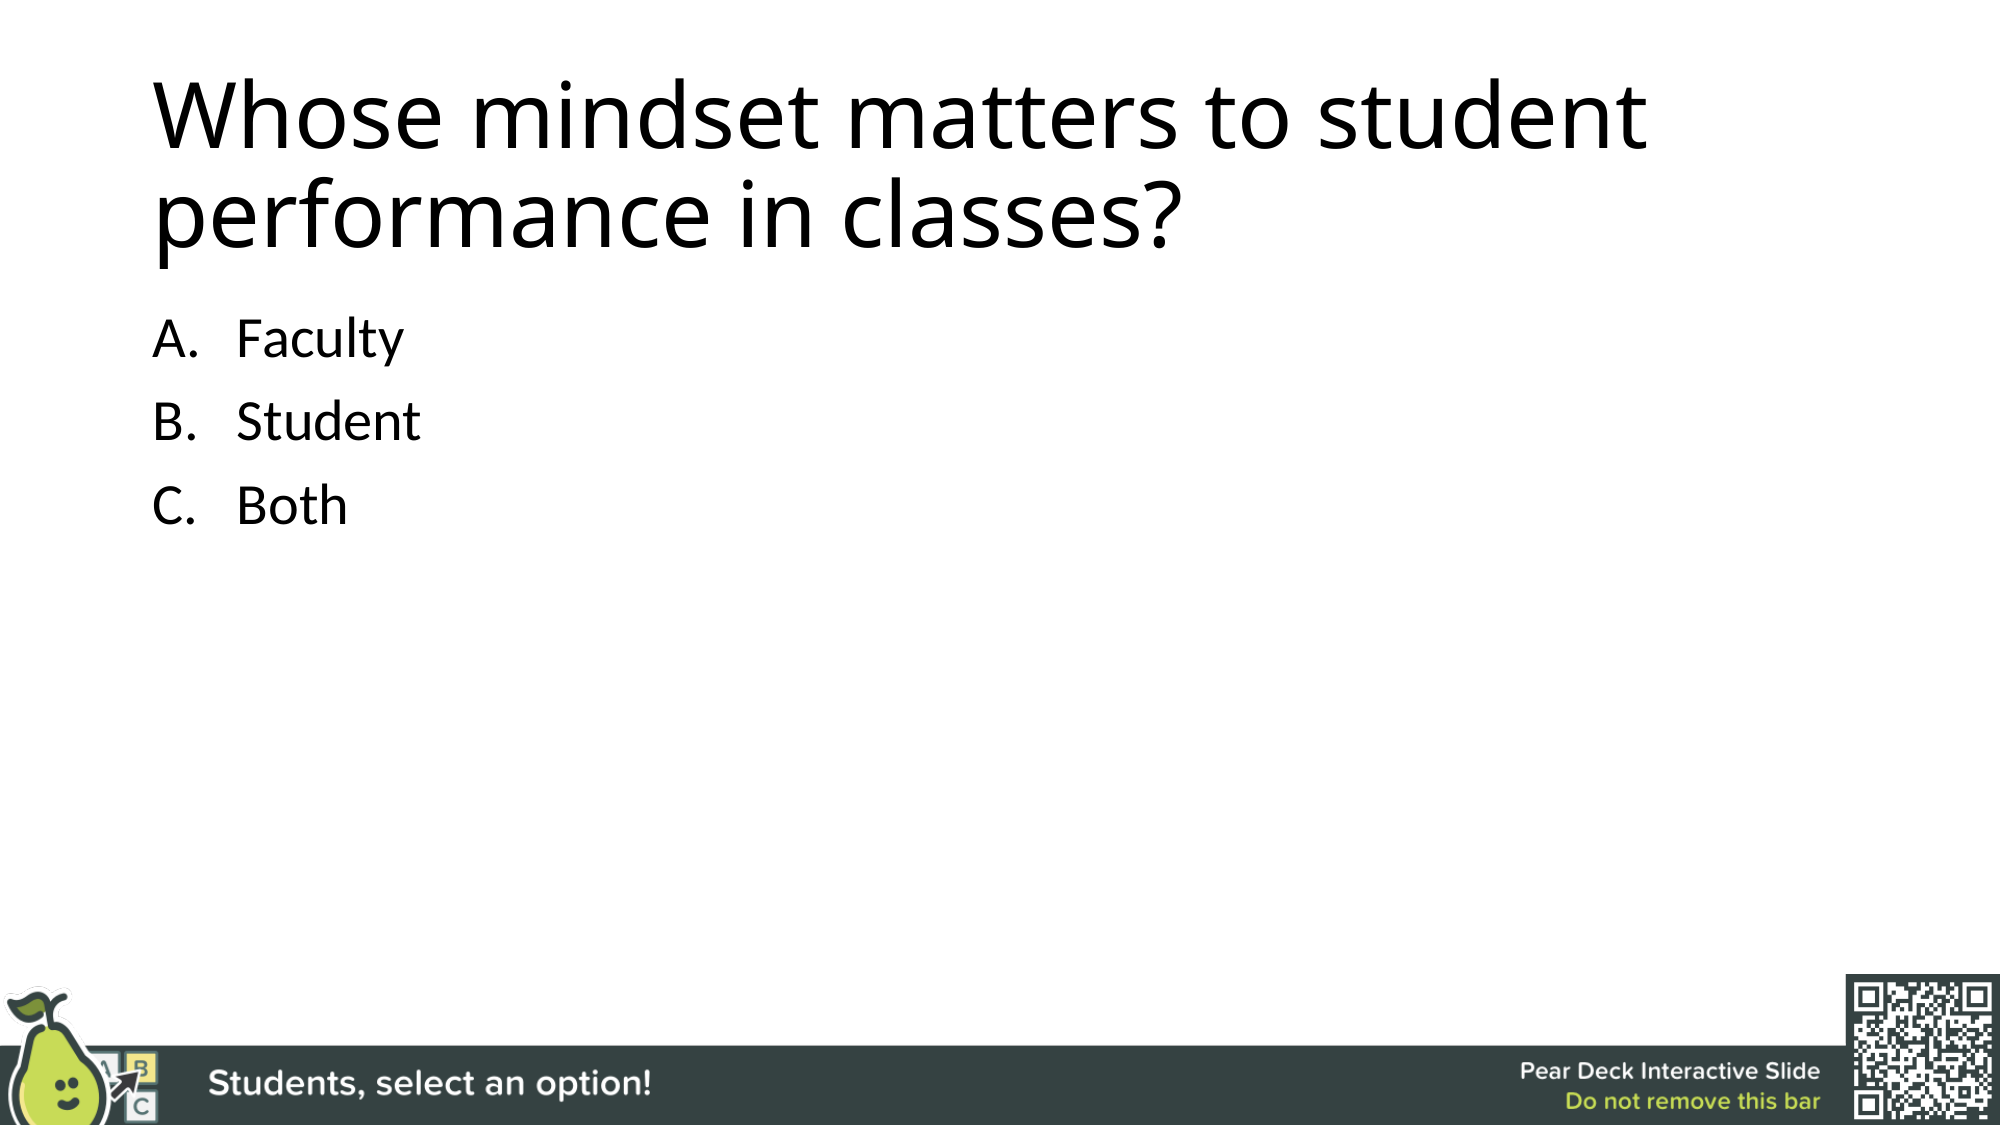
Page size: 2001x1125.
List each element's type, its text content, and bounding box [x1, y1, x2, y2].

picture [0, 974, 2000, 1125]
title Whose mindset matters to student performance in classes? [137, 59, 1863, 278]
list Faculty Student Both [137, 299, 1863, 974]
